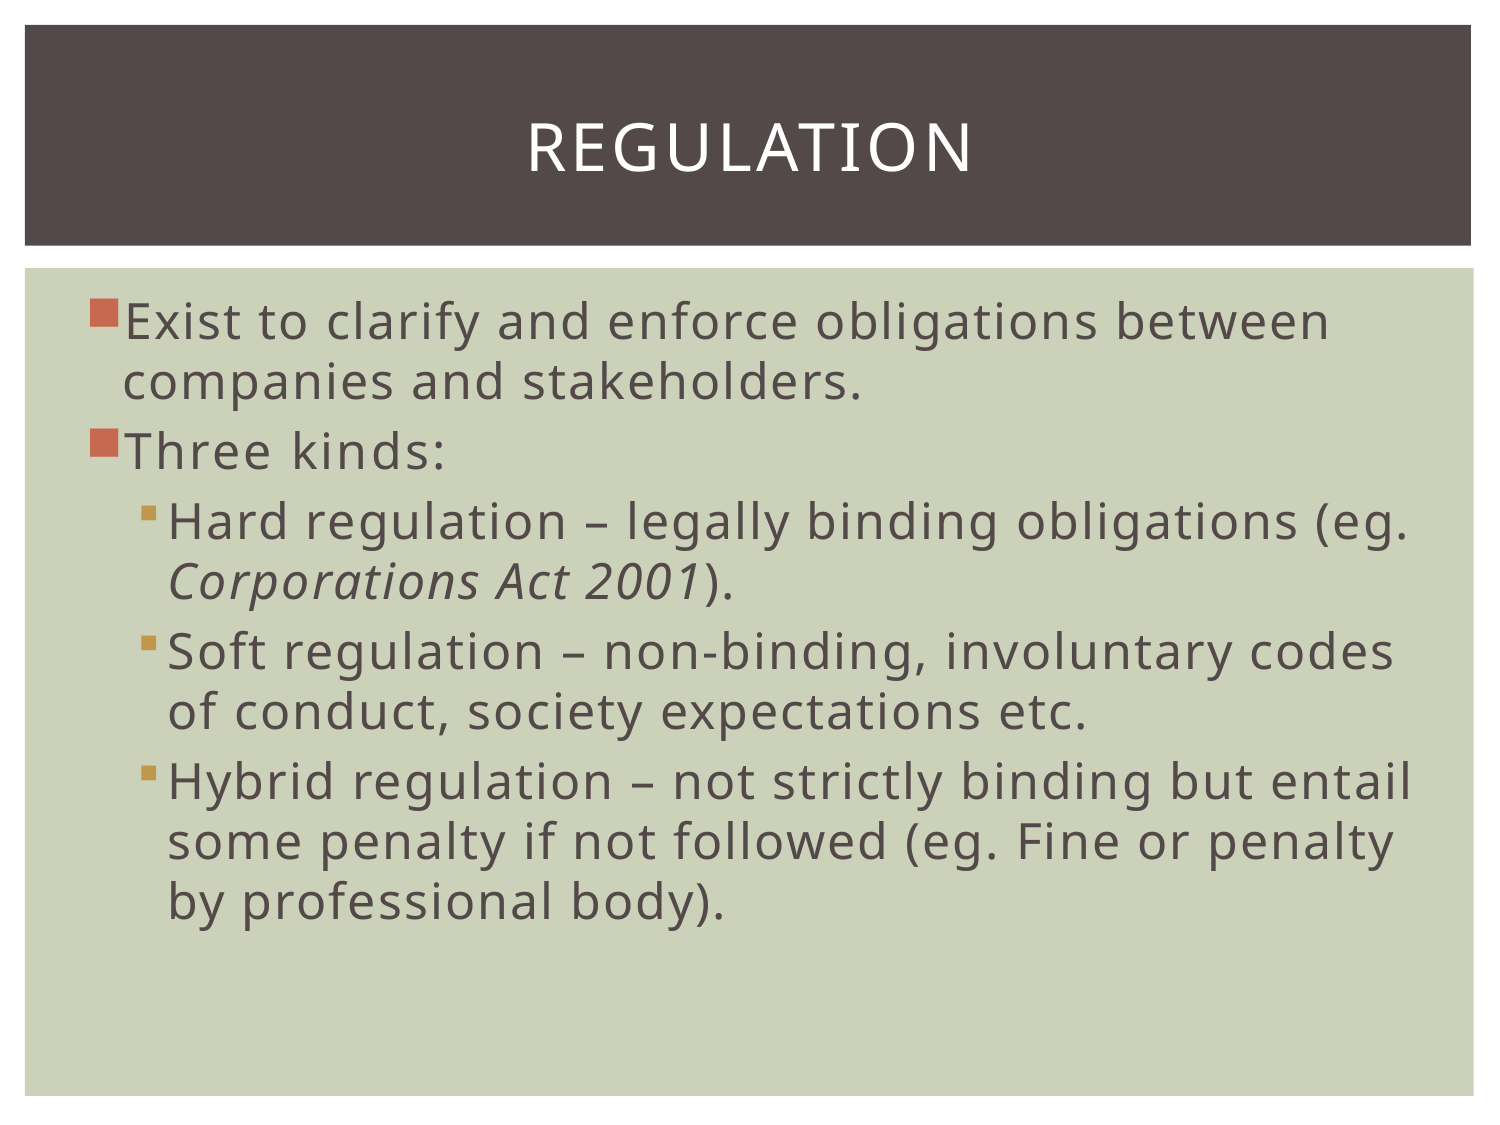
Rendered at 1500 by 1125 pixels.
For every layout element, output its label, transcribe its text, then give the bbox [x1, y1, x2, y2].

list Exist to clarify and enforce obligations between companies and stakeholders. Three kinds: Hard regulation – legally binding obligations (eg. Corporations Act 2001). Soft regulation – non-binding, involuntary codes of conduct, society expectations etc. Hybrid regulation – not strictly binding but entail some penalty if not followed (eg. Fine or penalty by professional body). [62, 281, 1442, 1005]
title Regulation [62, 58, 1438, 232]
